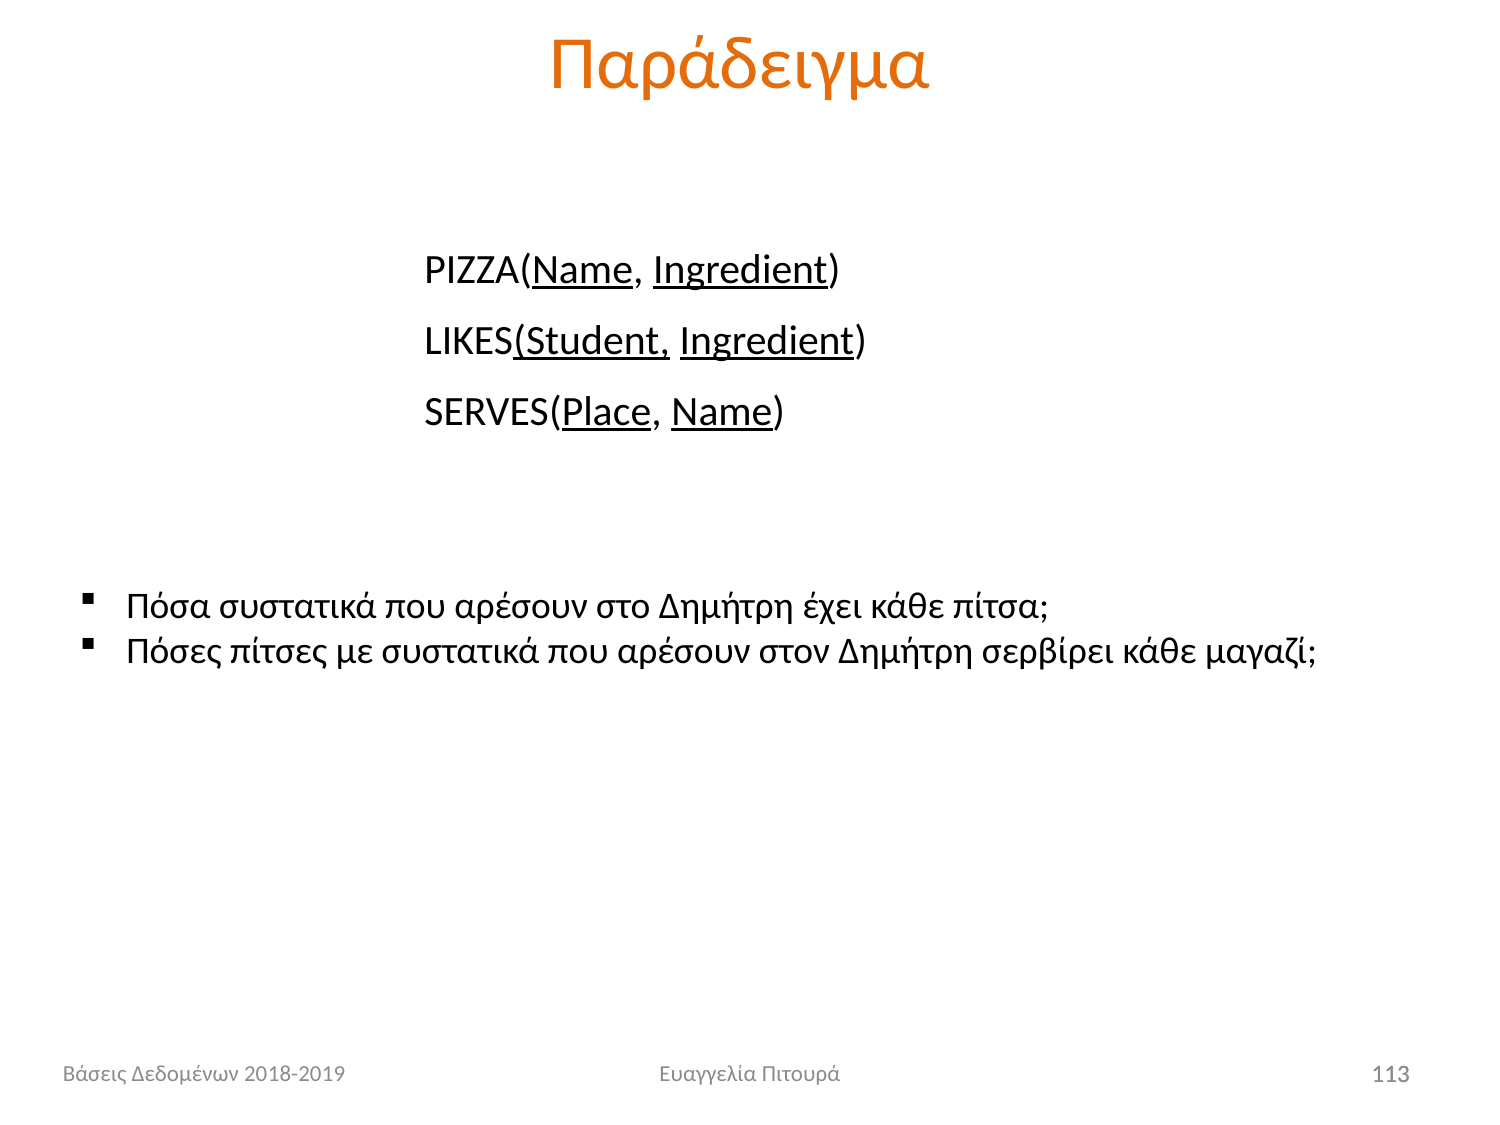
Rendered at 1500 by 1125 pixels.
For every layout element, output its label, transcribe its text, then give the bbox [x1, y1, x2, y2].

text_box Ευαγγελία Πιτουρά [512, 1042, 988, 1103]
title Παράδειγμα [73, 5, 1407, 112]
text_box PIZZA(Name, Ingredient) LIKES(Student, Ingredient) SERVES(Place, Name) [409, 234, 902, 441]
text_box Βάσεις Δεδομένων 2018-2019 [47, 1042, 398, 1103]
text_box 113 [1074, 1042, 1425, 1103]
text_box Πόσα συστατικά που αρέσουν στο Δημήτρη έχει κάθε πίτσα; Πόσες πίτσες με συστατικά που αρέσουν στον Δημήτρη σερβίρει κάθε μαγαζί; [64, 573, 1415, 679]
